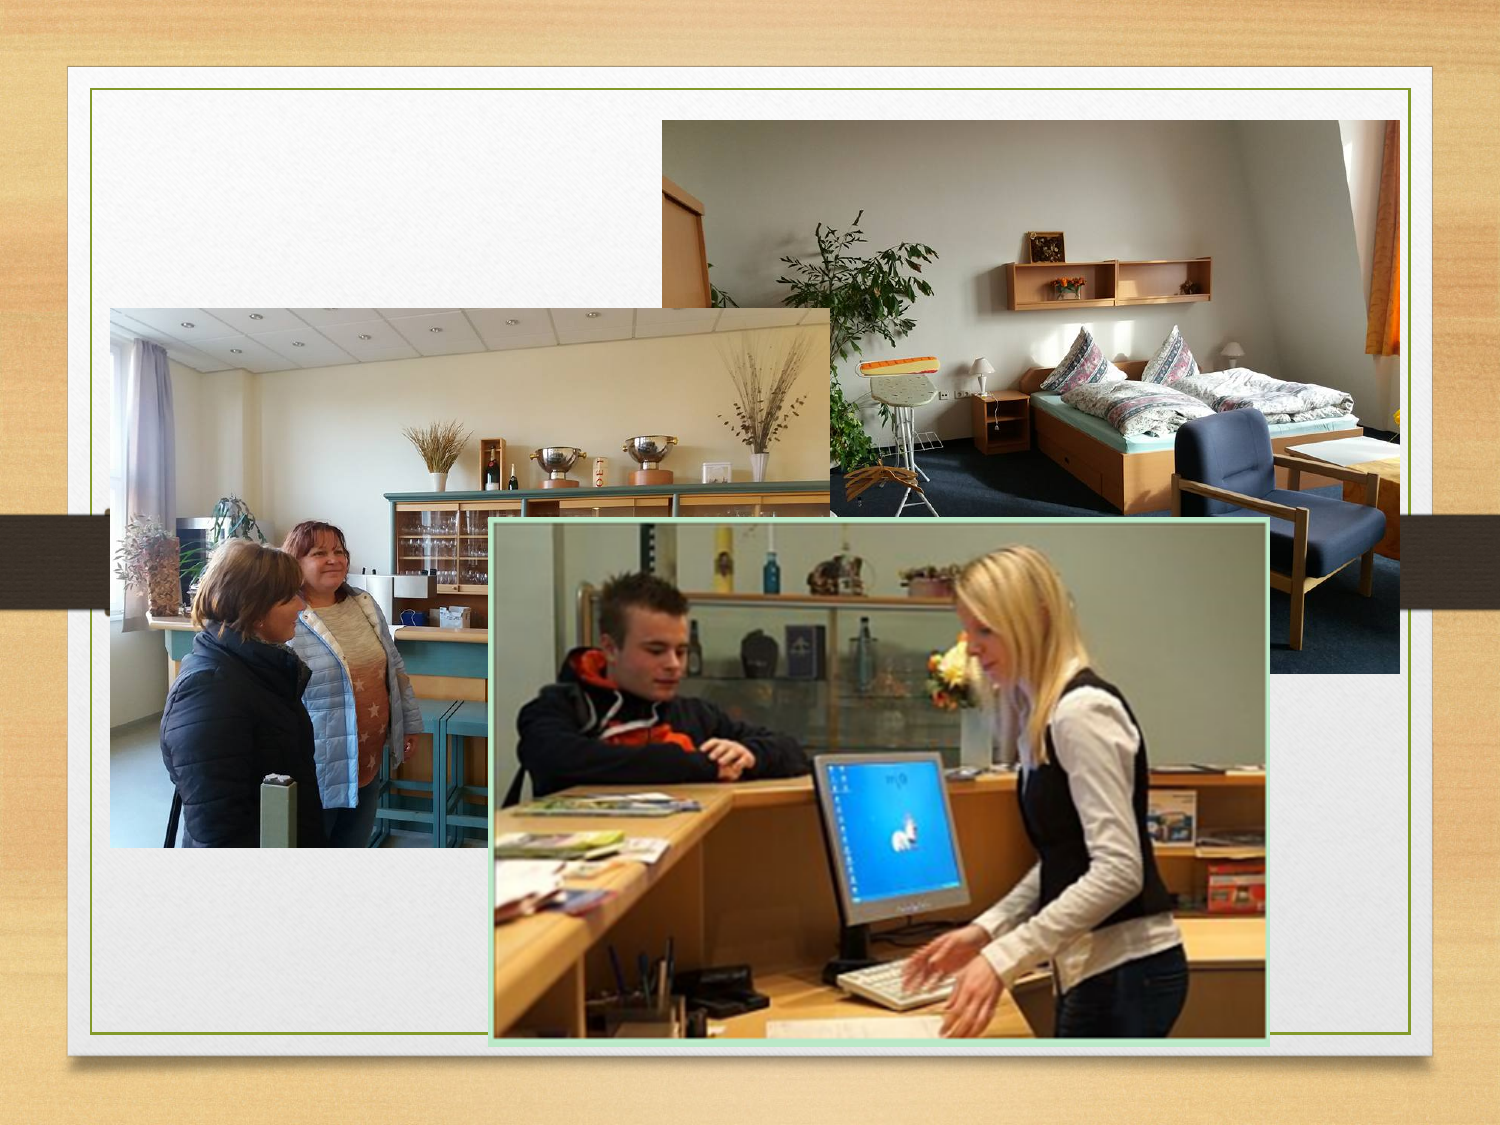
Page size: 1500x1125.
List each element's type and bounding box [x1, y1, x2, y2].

picture [0, 0, 1500, 1125]
list [662, 120, 1400, 674]
